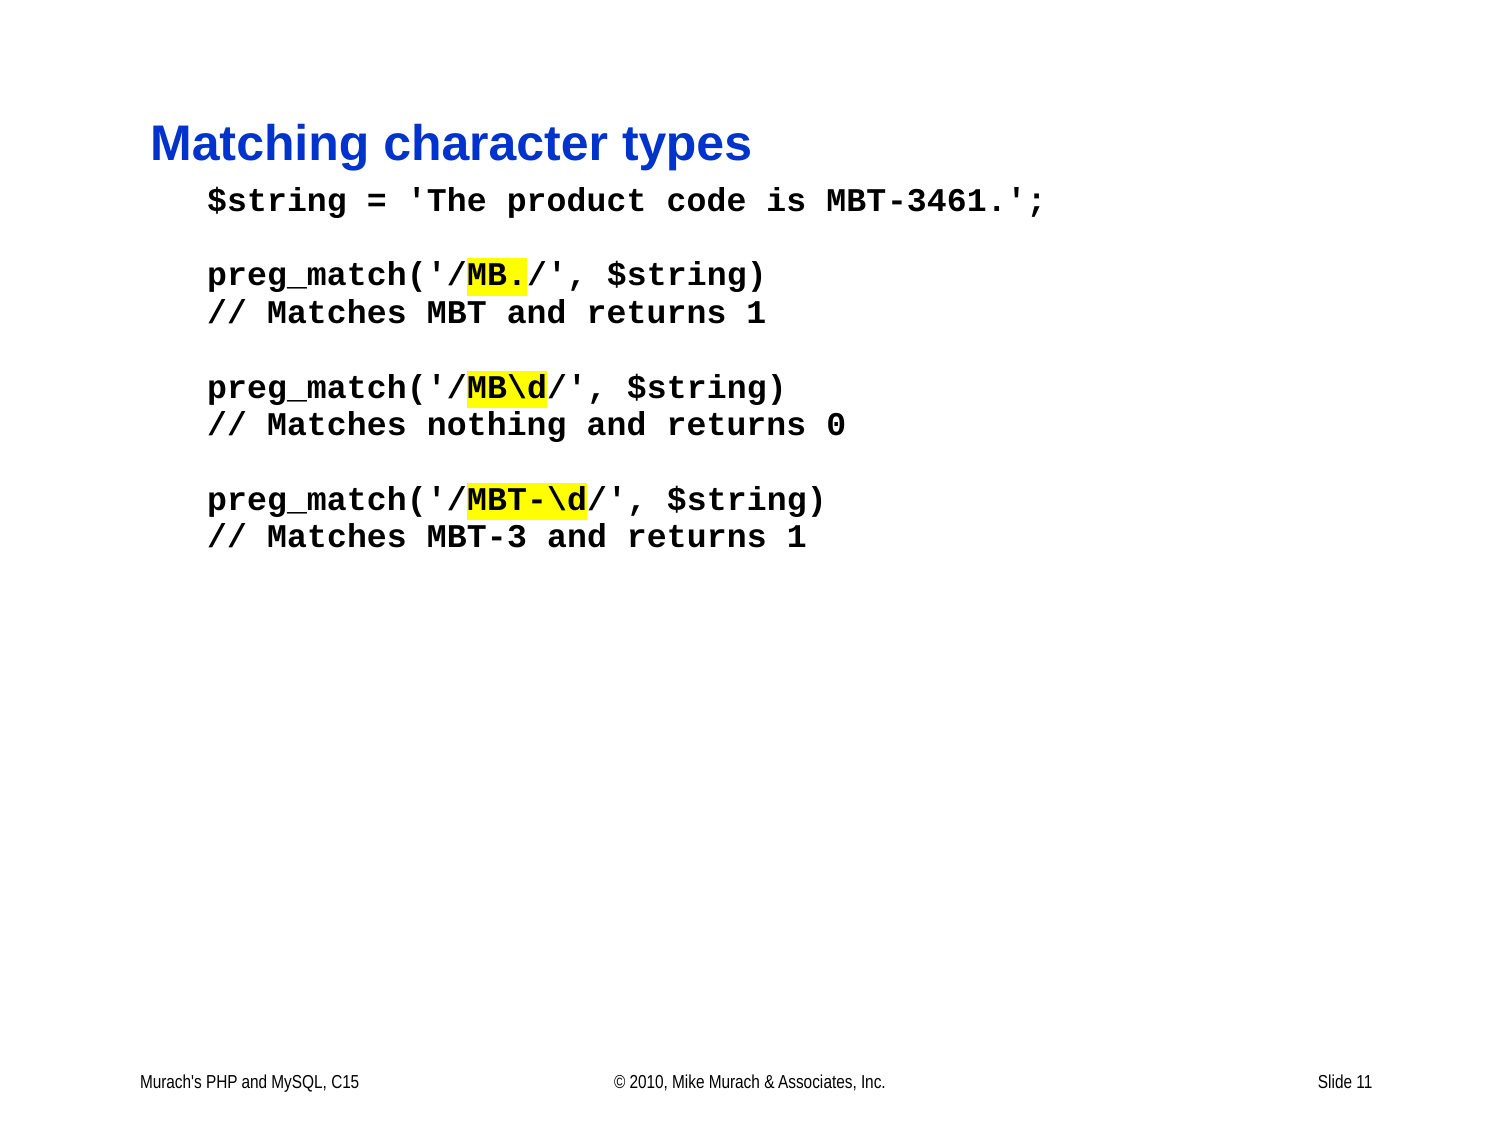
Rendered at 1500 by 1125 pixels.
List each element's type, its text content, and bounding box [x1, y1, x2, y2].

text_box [149, 112, 1352, 581]
slide_number Murach's PHP and MySQL, C15 [125, 1025, 450, 1100]
slide_number Slide 11 [1074, 1025, 1388, 1100]
footer © 2010, Mike Murach & Associates, Inc. [474, 1025, 1025, 1100]
